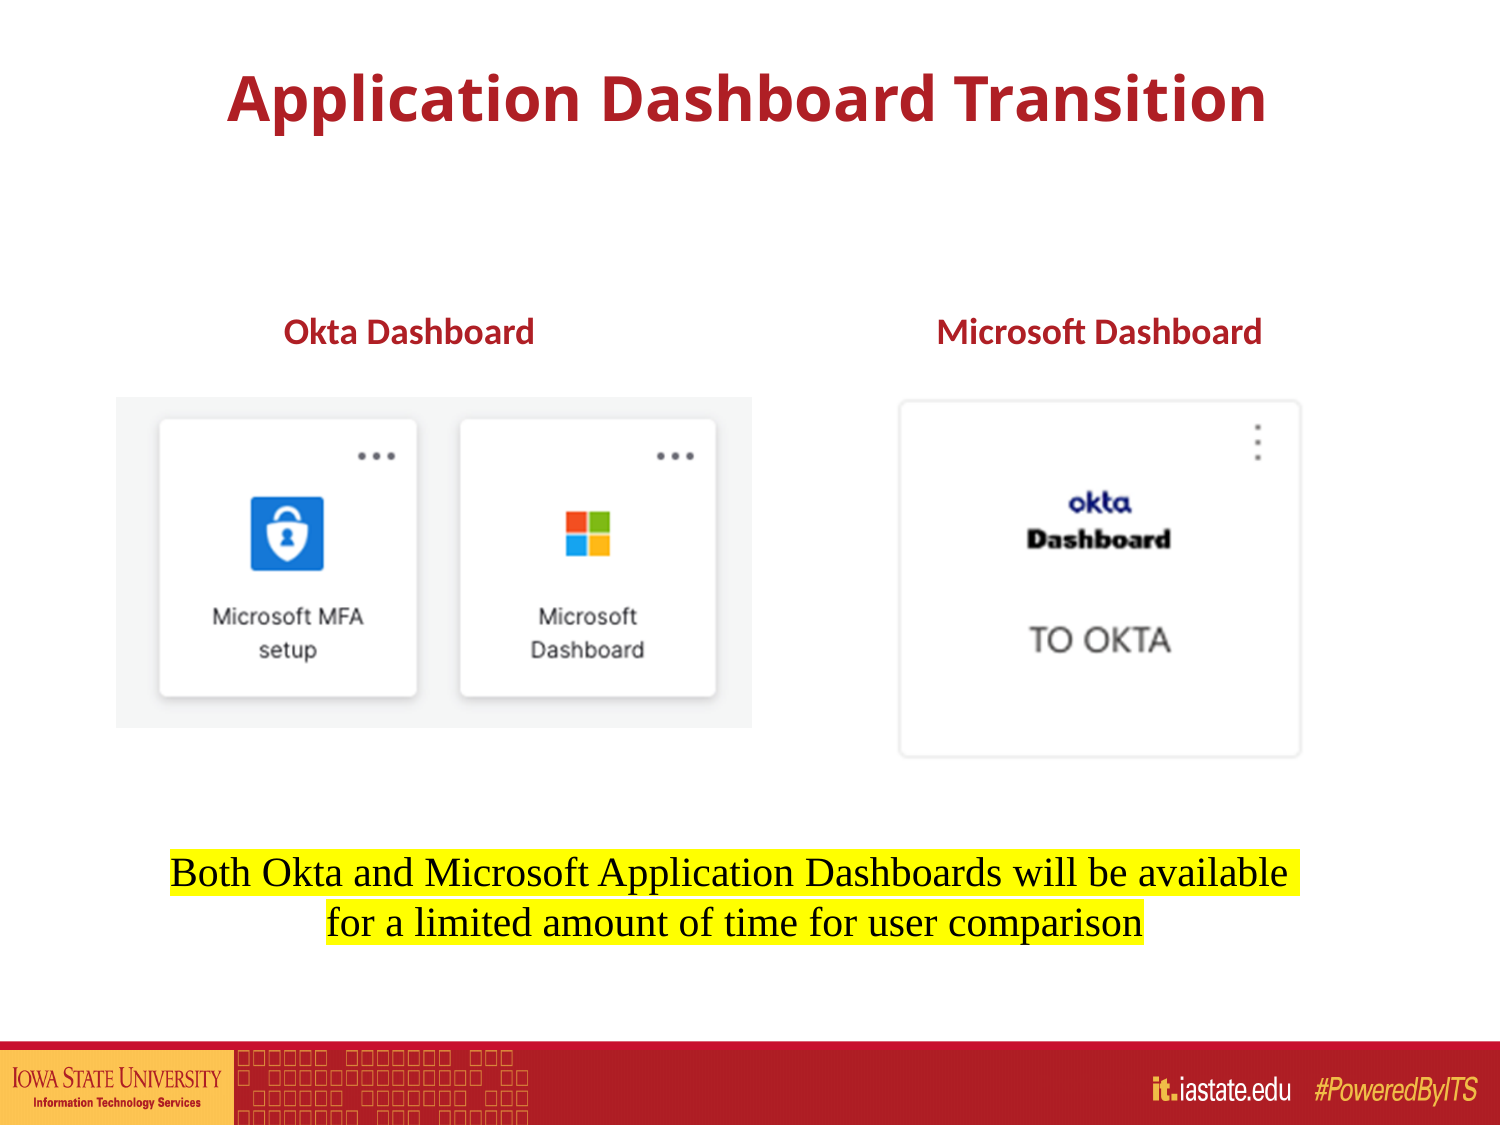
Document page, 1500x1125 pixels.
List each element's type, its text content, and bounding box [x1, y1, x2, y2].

list Microsoft Dashboard [759, 224, 1441, 360]
picture [888, 392, 1315, 771]
text_box Both Okta and Microsoft Application Dashboards will be available for a limited amount of time for user comparison [116, 837, 1354, 986]
list Okta Dashboard [93, 224, 759, 360]
title Application Dashboard Transition [56, 59, 1441, 147]
picture [0, 1050, 1500, 1125]
picture [116, 396, 752, 728]
